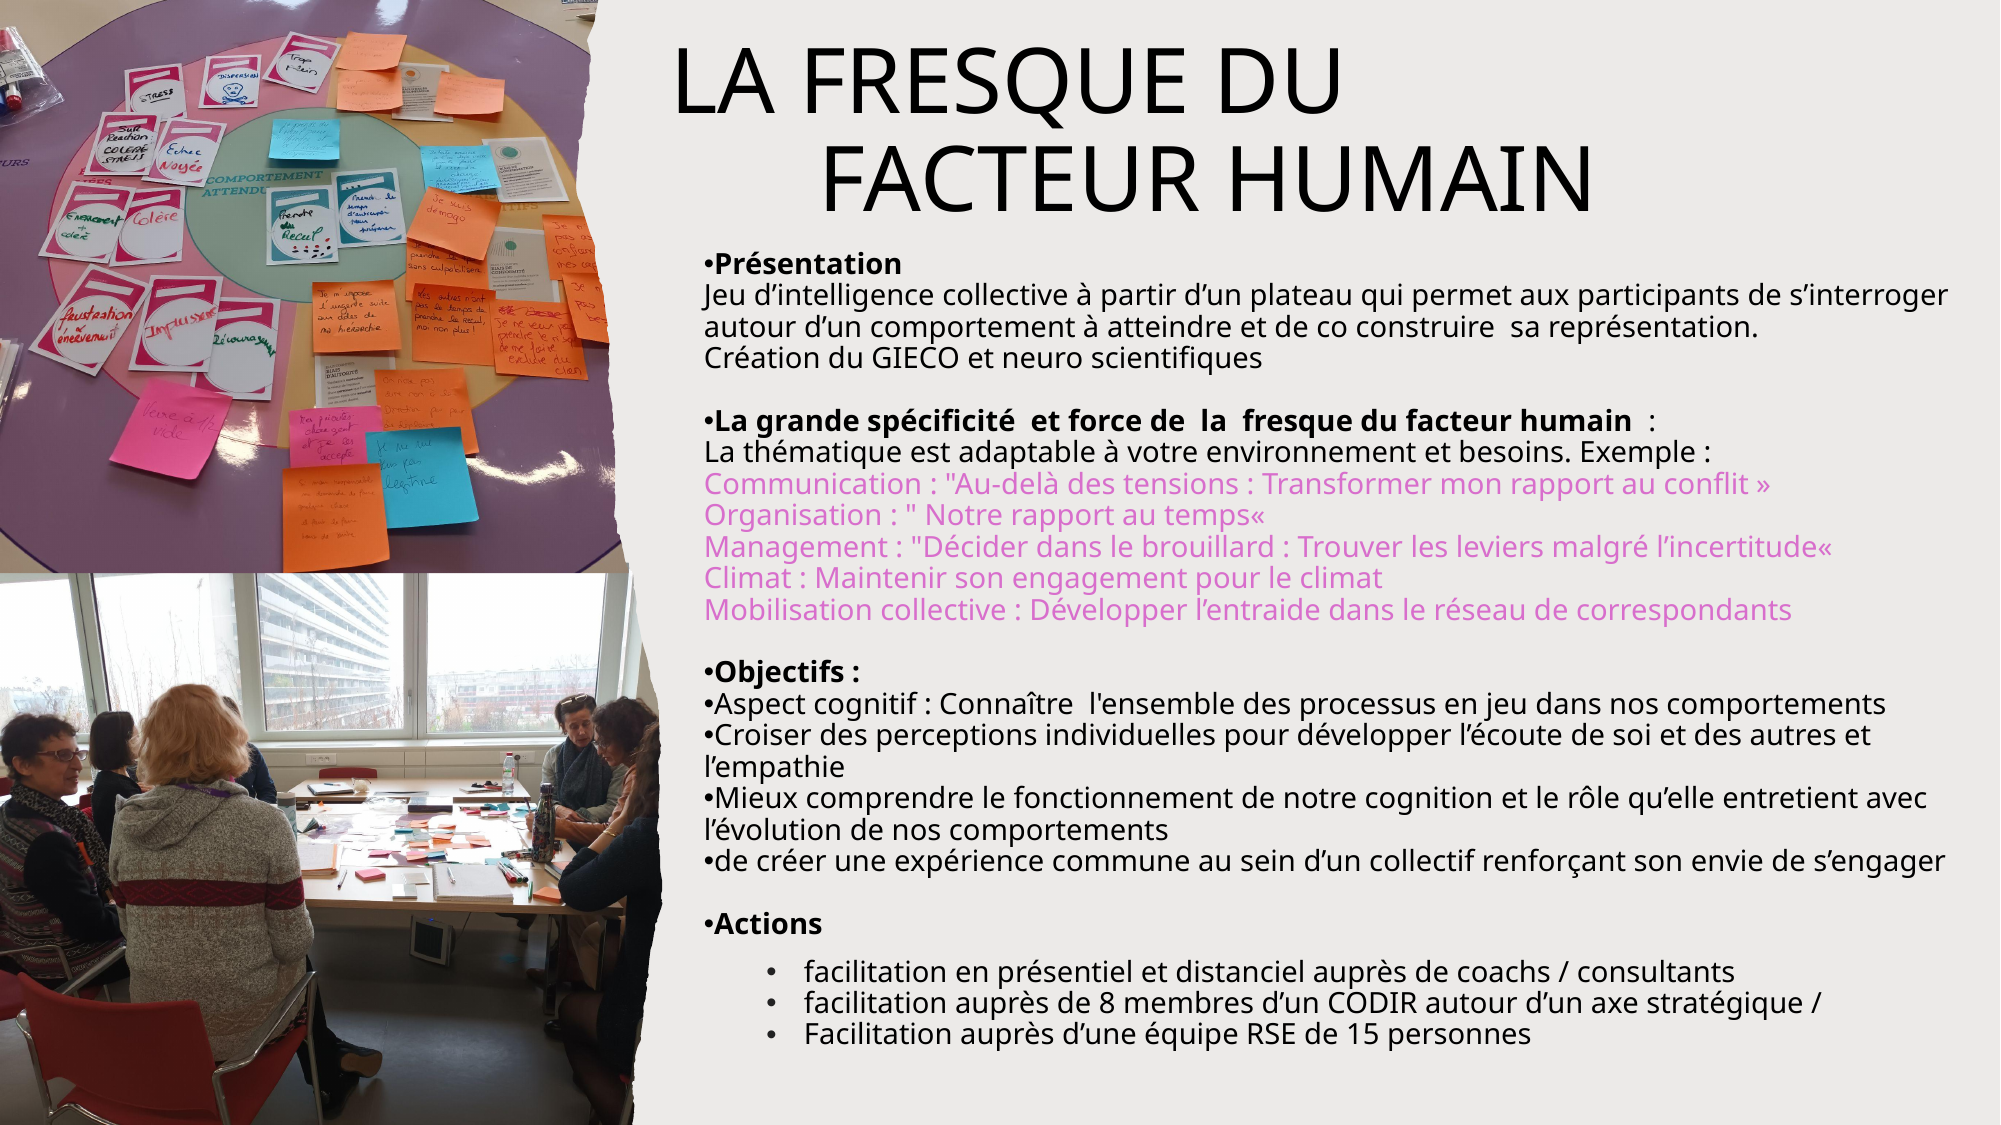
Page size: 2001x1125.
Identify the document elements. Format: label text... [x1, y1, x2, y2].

text_box Présentation Jeu d’intelligence collective à partir d’un plateau qui permet aux participants de s’interroger autour d’un comportement à atteindre et de co construire sa représentation. Création du GIECO et neuro scientifiques La grande spécificité et force de la fresque du facteur humain : La thématique est adaptable à votre environnement et besoins. Exemple : Communication : "Au-delà des tensions : Transformer mon rapport au conflit » Organisation : " Notre rapport au temps« Management : "Décider dans le brouillard : Trouver les leviers malgré l’incertitude« Climat : Maintenir son engagement pour le climat Mobilisation collective : Développer l’entraide dans le réseau de correspondants Objectifs : Aspect cognitif : Connaître l'ensemble des processus en jeu dans nos comportements Croiser des perceptions individuelles pour développer l’écoute de soi et des autres et l’empathie Mieux comprendre le fonctionnement de notre cognition et le rôle qu’elle entretient avec l’évolution de nos comportements de créer une expérience commune au sein d’un collectif renforçant son envie de s’engager Actions facilitation en présentiel et distanciel auprès de coachs / consultants facilitation auprès de 8 membres d’un CODIR autour d’un axe stratégique / Facilitation auprès d’une équipe RSE de 15 personnes [688, 241, 1977, 883]
title LA FRESQUE DU FACTEUR HUMAIN [655, 23, 1977, 242]
picture [0, 0, 663, 1125]
text_box [630, 0, 2000, 1125]
